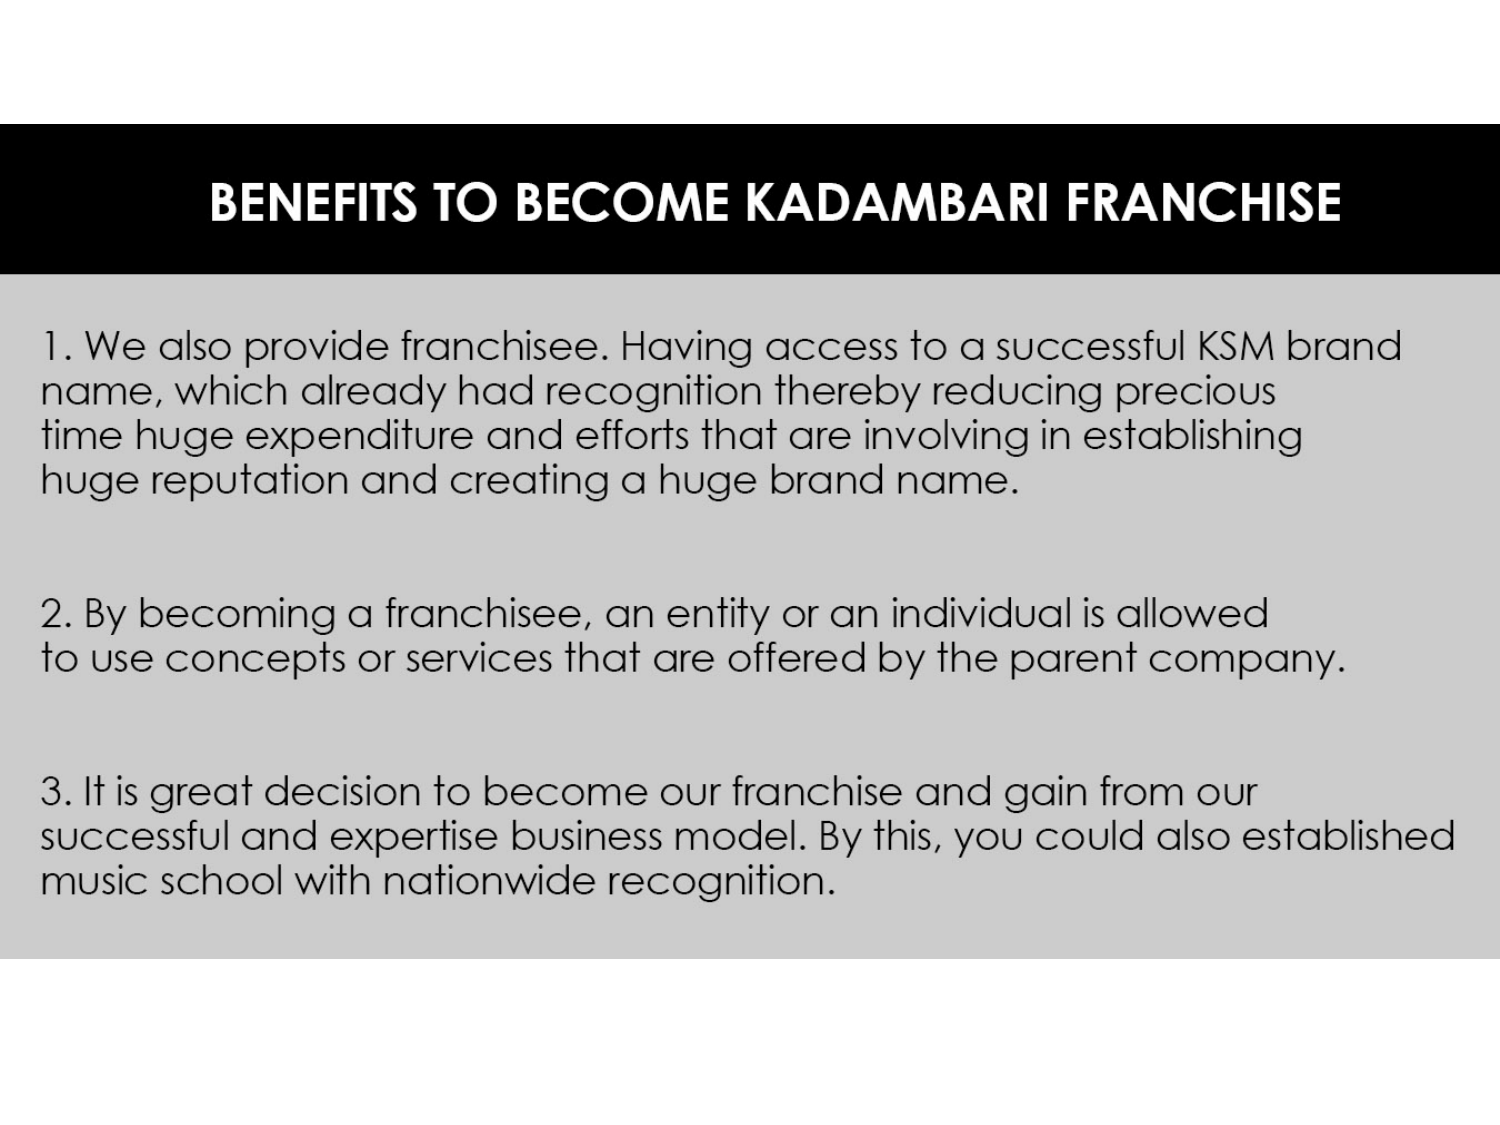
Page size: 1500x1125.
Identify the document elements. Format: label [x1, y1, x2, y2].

picture [0, 124, 1500, 959]
